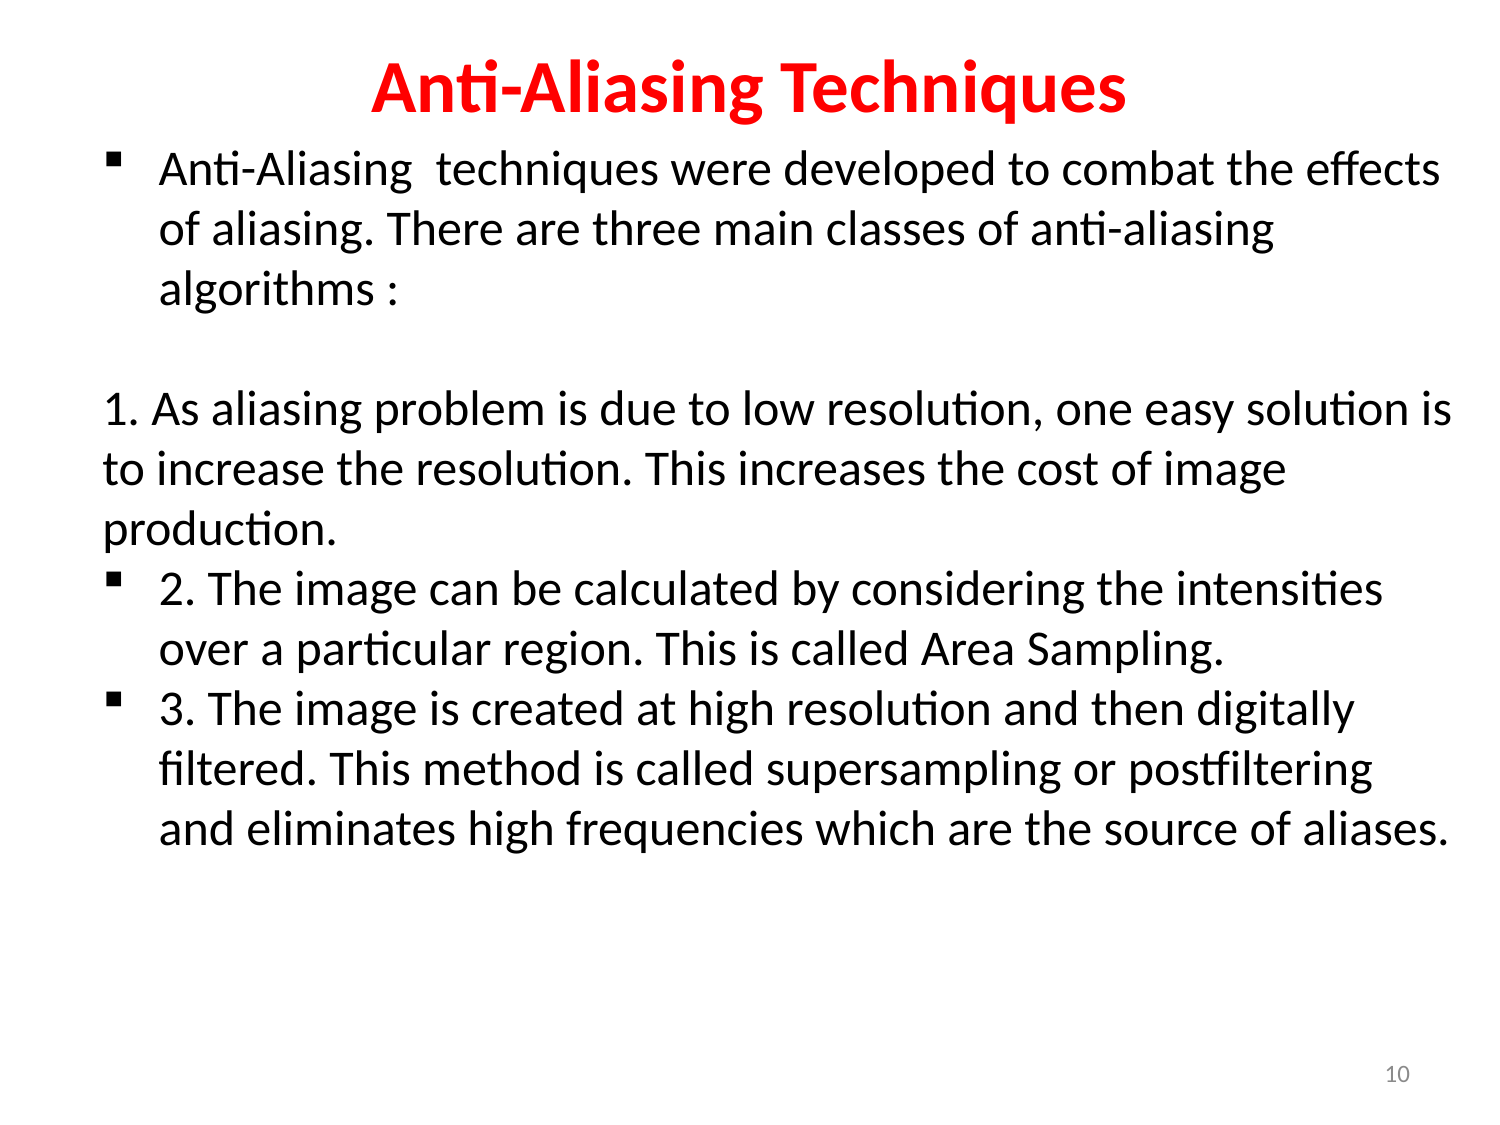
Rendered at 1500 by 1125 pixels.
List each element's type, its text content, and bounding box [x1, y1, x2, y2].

text_box Anti-Aliasing techniques were developed to combat the effects of aliasing. There are three main classes of anti-aliasing algorithms : 1. As aliasing problem is due to low resolution, one easy solution is to increase the resolution. This increases the cost of image production. 2. The image can be calculated by considering the intensities over a particular region. This is called Area Sampling. 3. The image is created at high resolution and then digitally filtered. This method is called supersampling or postfiltering and eliminates high frequencies which are the source of aliases. [87, 128, 1472, 991]
text_box 10 [1074, 1042, 1425, 1103]
text_box Anti-Aliasing Techniques [112, 37, 1388, 128]
